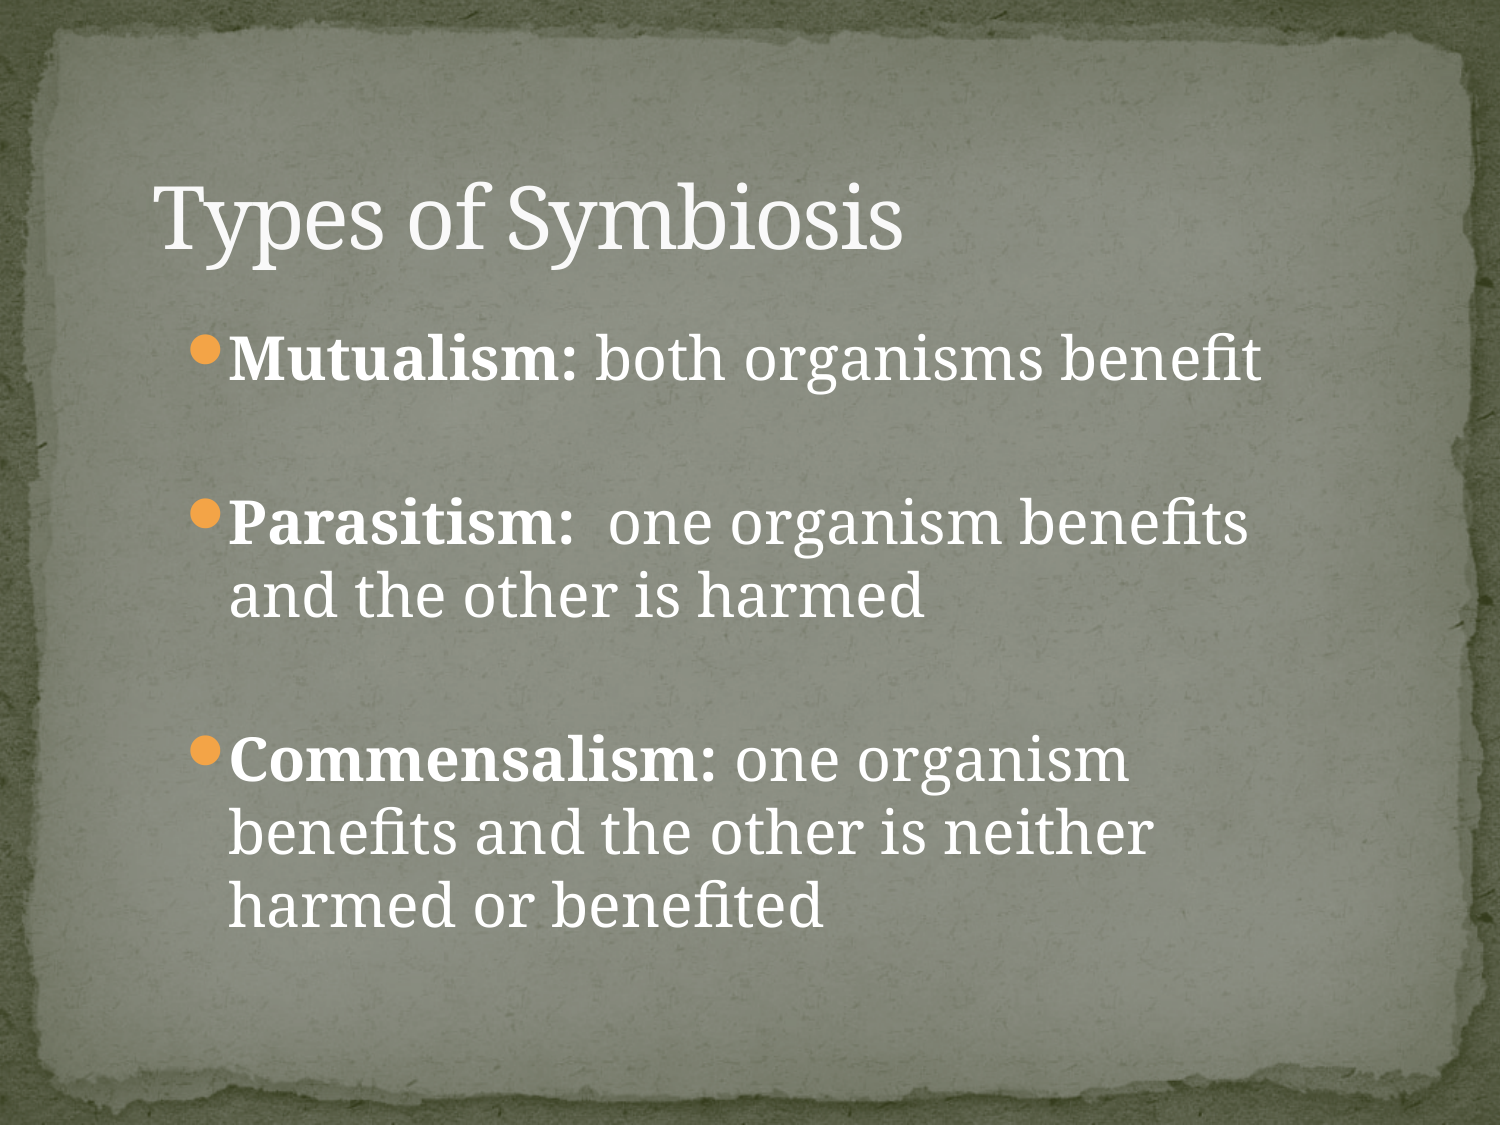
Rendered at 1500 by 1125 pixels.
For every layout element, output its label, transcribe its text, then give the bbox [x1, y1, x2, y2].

list Mutualism: both organisms benefit Parasitism: one organism benefits and the other is harmed Commensalism: one organism benefits and the other is neither harmed or benefited [171, 312, 1283, 957]
title Types of Symbiosis [137, 87, 1290, 275]
